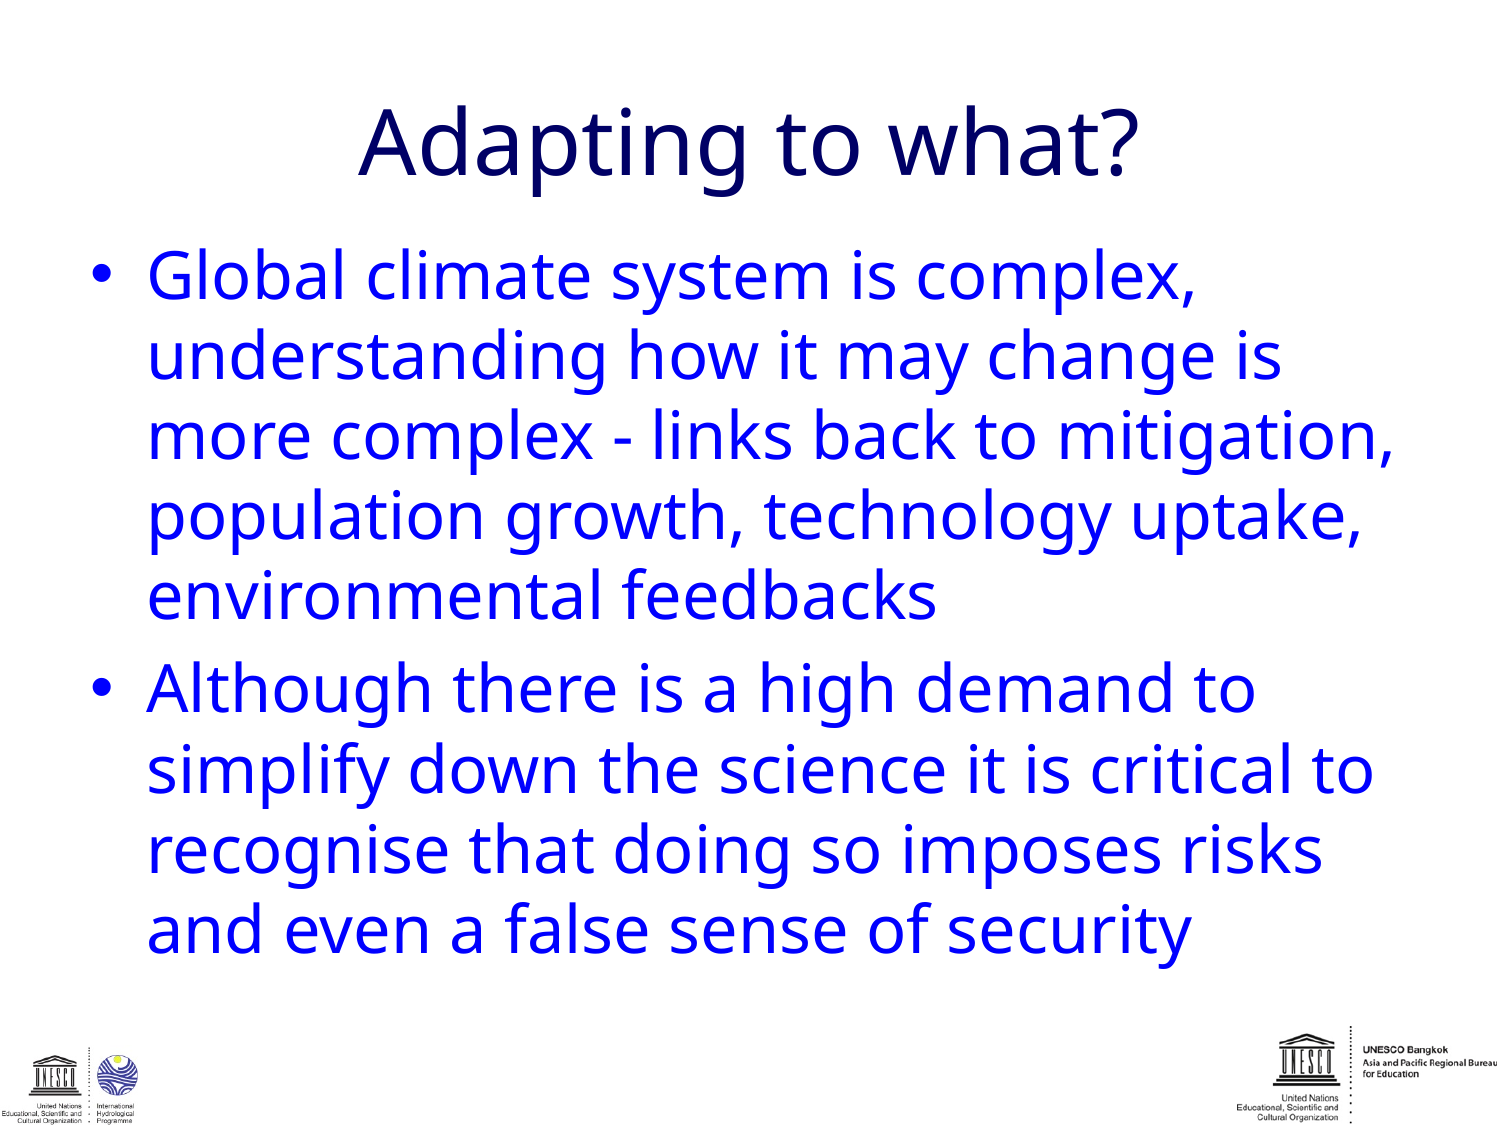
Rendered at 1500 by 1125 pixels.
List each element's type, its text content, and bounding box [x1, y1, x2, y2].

list Global climate system is complex, understanding how it may change is more complex - links back to mitigation, population growth, technology uptake, environmental feedbacks Although there is a high demand to simplify down the science it is critical to recognise that doing so imposes risks and even a false sense of security [75, 224, 1438, 1038]
title Adapting to what? [75, 45, 1425, 224]
picture [0, 1045, 138, 1125]
picture [1237, 1026, 1497, 1124]
